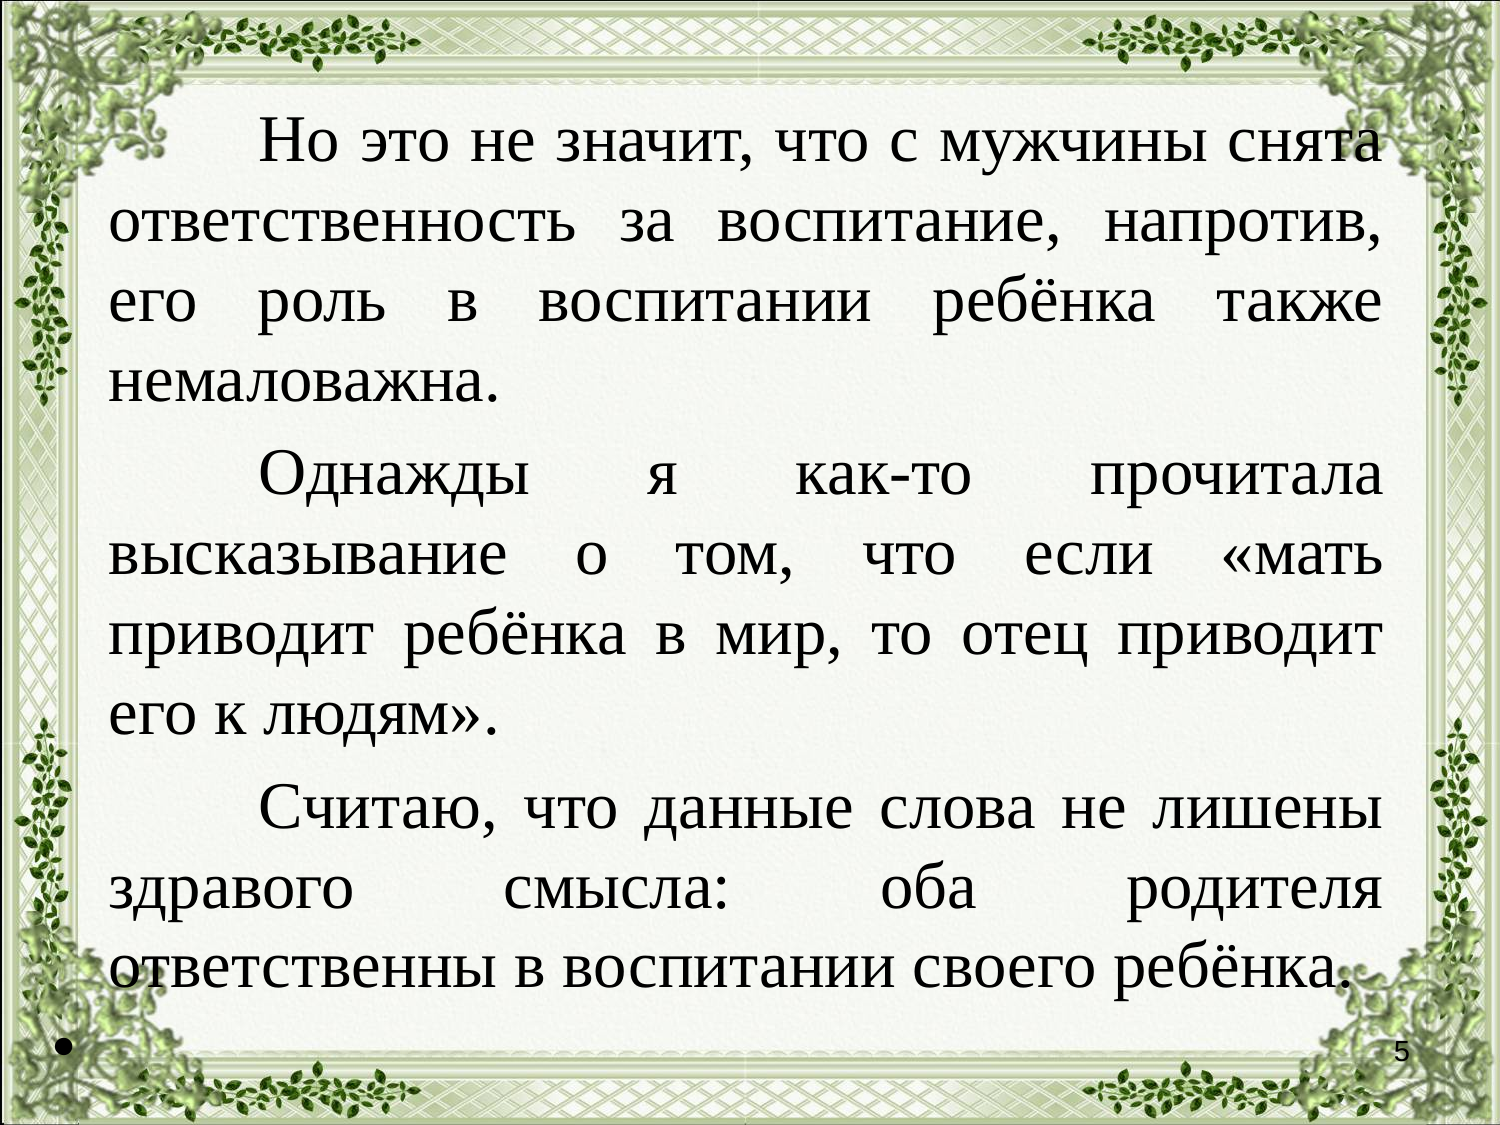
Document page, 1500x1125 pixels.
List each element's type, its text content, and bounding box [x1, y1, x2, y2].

slide_number 5 [1074, 1024, 1426, 1103]
list Но это не значит, что с мужчины снята ответственность за воспитание, напротив, его роль в воспитании ребёнка также немаловажна. Однажды я как-то прочитала высказывание о том, что если «мать приводит ребёнка в мир, то отец приводит его к людям». Считаю, что данные слова не лишены здравого смысла: оба родителя ответственны в воспитании своего ребёнка. [37, 87, 1401, 1051]
picture [0, 0, 1500, 1125]
